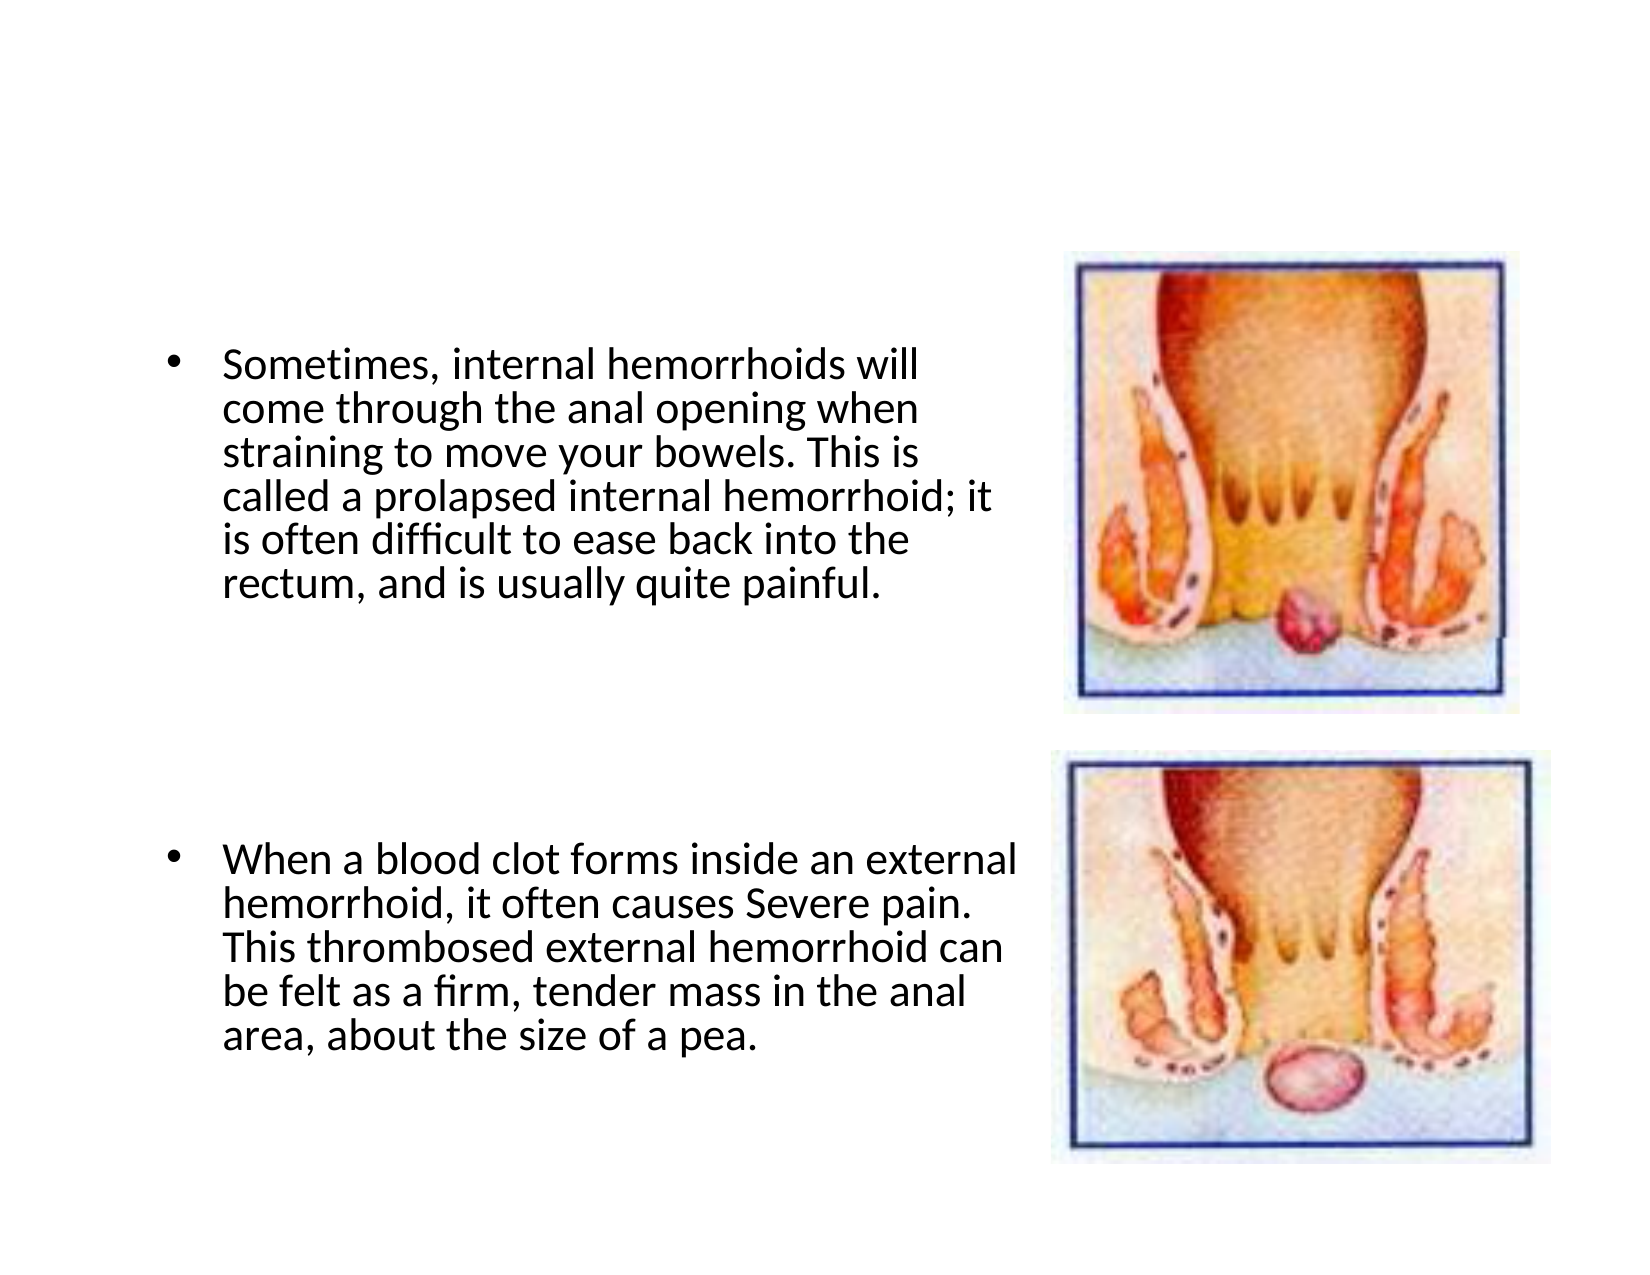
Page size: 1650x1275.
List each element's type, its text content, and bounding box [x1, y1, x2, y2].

text_box [1050, 750, 1551, 1164]
text_box Sometimes, internal hemorrhoids will come through the anal opening when straining to move your bowels. This is called a prolapsed internal hemorrhoid; it is often difficult to ease back into the rectum, and is usually quite painful. [163, 344, 995, 613]
text_box [1063, 251, 1520, 714]
text_box When a blood clot forms inside an external hemorrhoid, it often causes Severe pain. This thrombosed external hemorrhoid can be felt as a firm, tender mass in the anal area, about the size of a pea. [163, 839, 1022, 1064]
